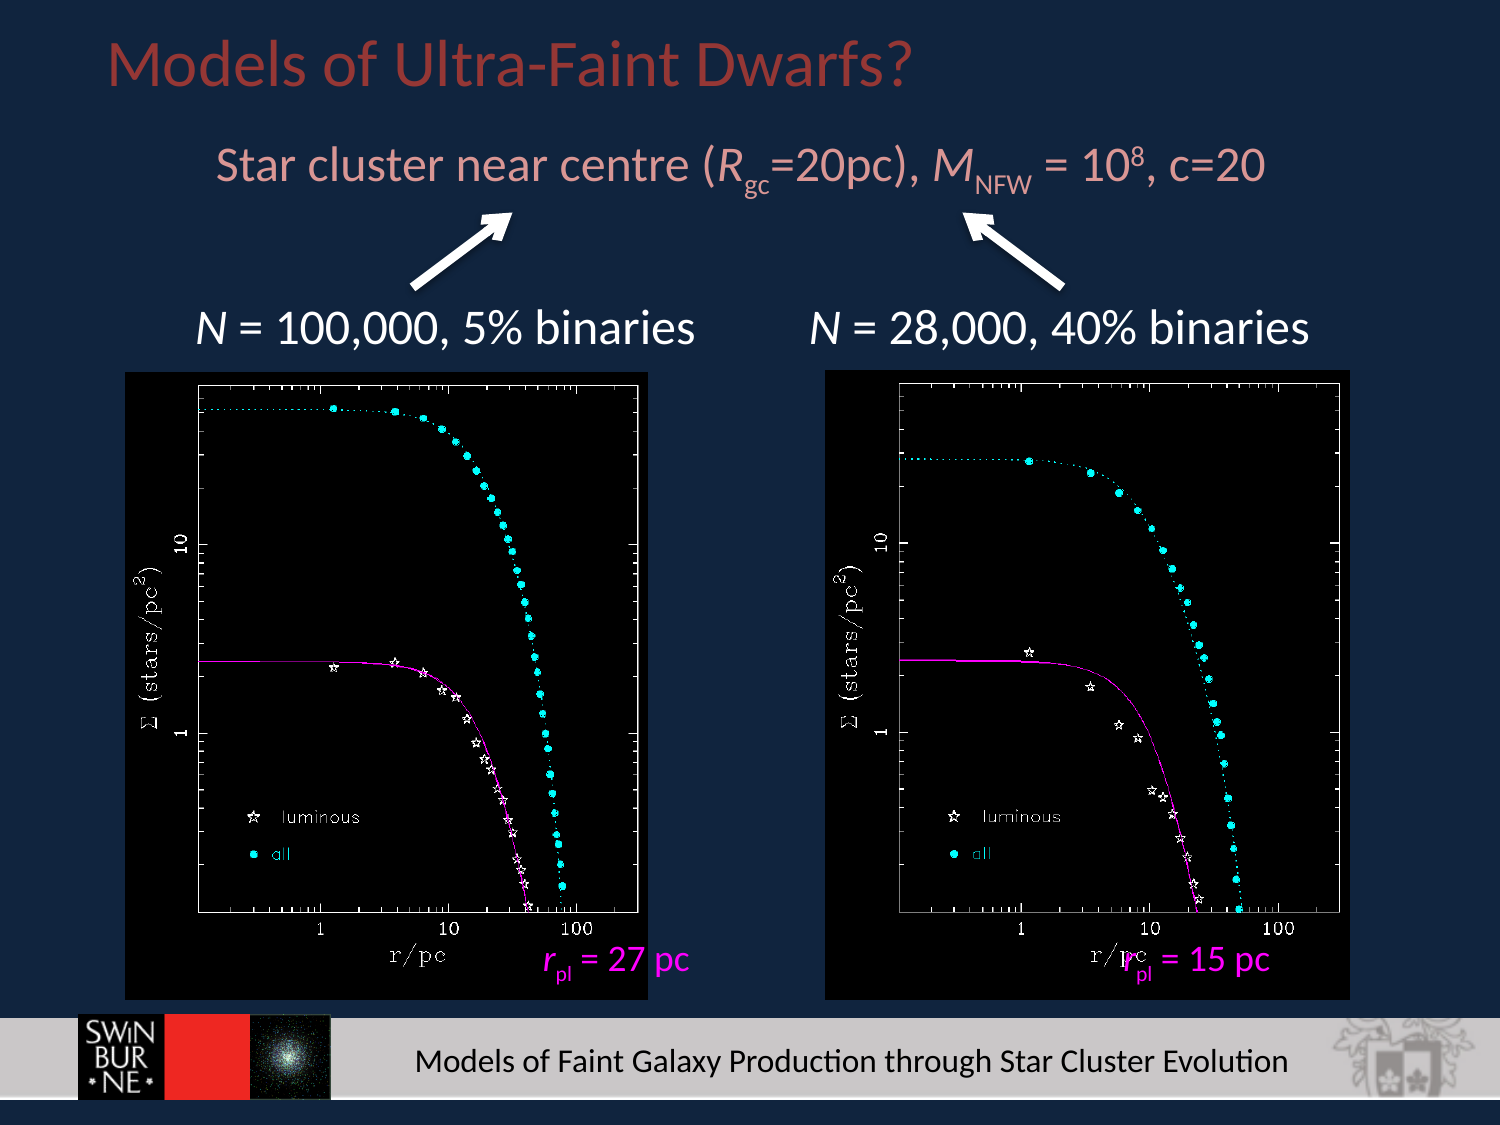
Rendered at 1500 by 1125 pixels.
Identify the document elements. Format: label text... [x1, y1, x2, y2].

text_box N = 100,000, 5% binaries N = 28,000, 40% binaries [180, 286, 1325, 362]
text_box rpl = 27 pc rpl = 15 pc [653, 926, 819, 993]
picture [824, 369, 1351, 1001]
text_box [962, 212, 1063, 288]
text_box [412, 212, 513, 288]
picture [0, 1014, 1500, 1101]
text_box Models of Ultra-Faint Dwarfs? [91, 12, 931, 108]
picture [124, 372, 648, 1001]
text_box Star cluster near centre (Rgc=20pc), MNFW = 108, c=20 [201, 124, 1281, 208]
